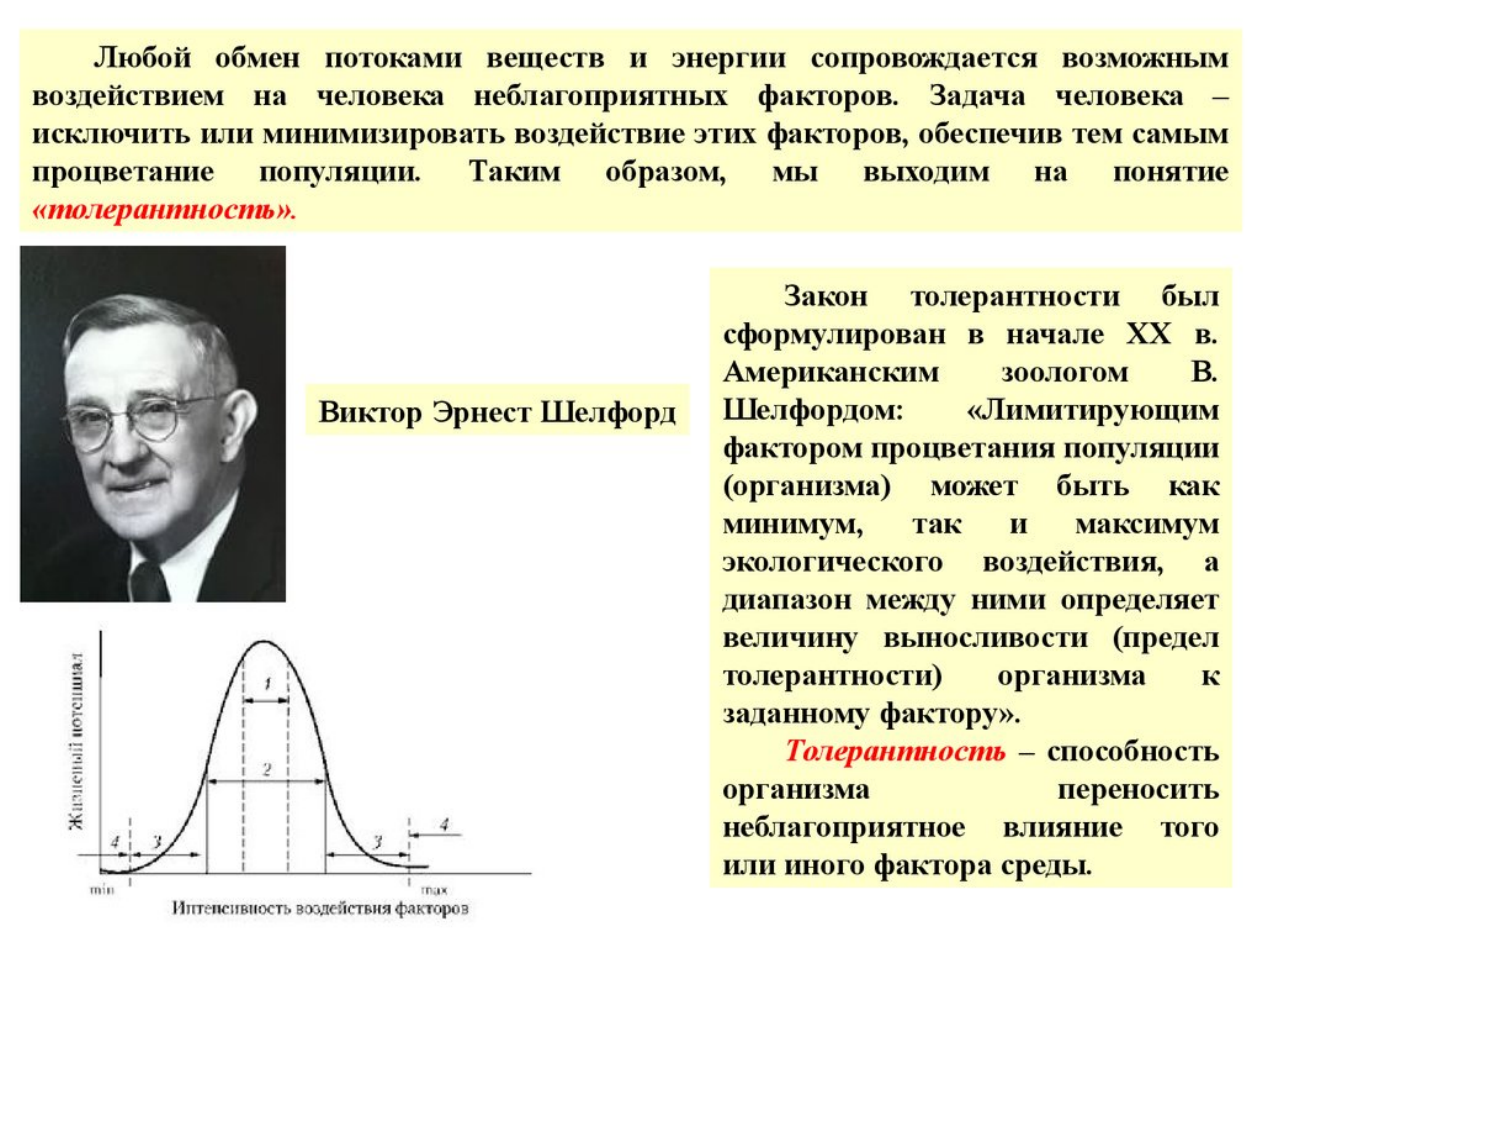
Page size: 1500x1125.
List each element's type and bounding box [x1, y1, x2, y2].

list [0, 0, 1263, 947]
